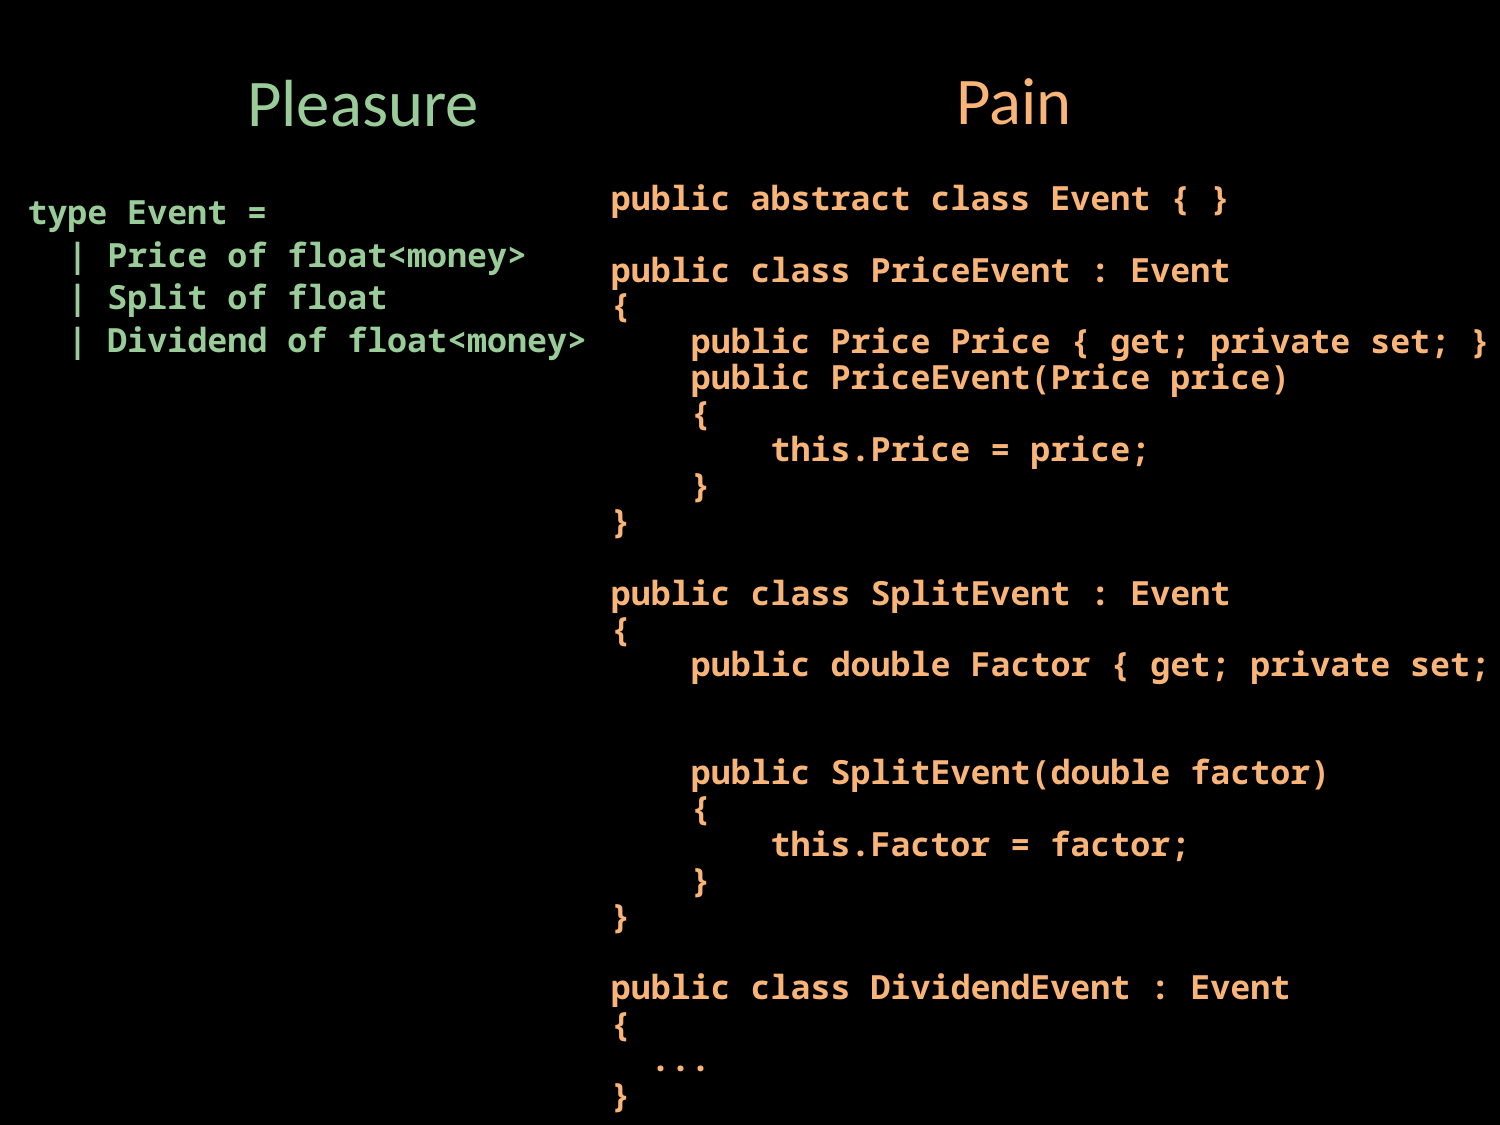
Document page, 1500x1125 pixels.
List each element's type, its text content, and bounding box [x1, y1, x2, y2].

list type Event = | Price of float<money> | Split of float | Dividend of float<money> [27, 195, 1136, 1087]
text_box Pleasure [31, 68, 695, 174]
list public abstract class Event { } public class PriceEvent : Event { public Price Price { get; private set; } public PriceEvent(Price price) { this.Price = price; } } public class SplitEvent : Event { public double Factor { get; private set; } public SplitEvent(double factor) { this.Factor = factor; } } public class DividendEvent : Event { ... } [610, 181, 1500, 1011]
list Pain [682, 67, 1346, 172]
